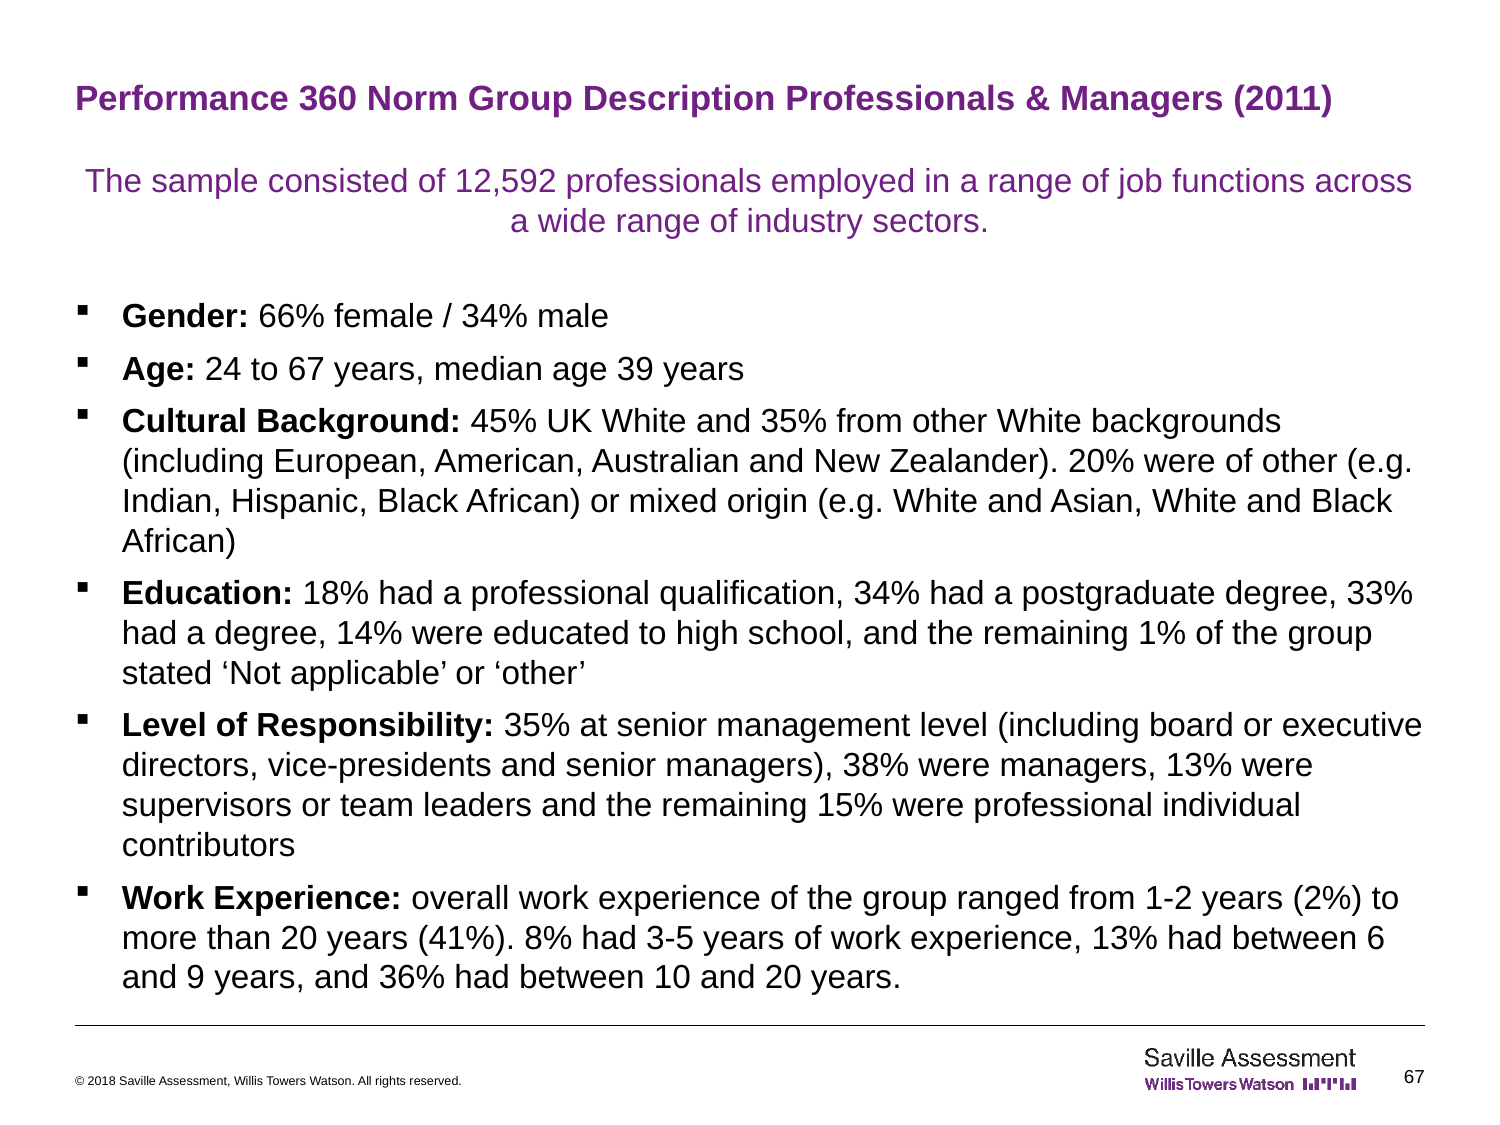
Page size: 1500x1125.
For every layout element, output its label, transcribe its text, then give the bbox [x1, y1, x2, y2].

title Performance 360 Norm Group Description Professionals & Managers (2011) [75, 75, 1425, 126]
picture [1133, 1036, 1367, 1101]
slide_number 67 [1362, 1064, 1425, 1087]
list The sample consisted of 12,592 professionals employed in a range of job functions across a wide range of industry sectors. Gender: 66% female / 34% male Age: 24 to 67 years, median age 39 years Cultural Background: 45% UK White and 35% from other White backgrounds (including European, American, Australian and New Zealander). 20% were of other (e.g. Indian, Hispanic, Black African) or mixed origin (e.g. White and Asian, White and Black African) Education: 18% had a professional qualification, 34% had a postgraduate degree, 33% had a degree, 14% were educated to high school, and the remaining 1% of the group stated ‘Not applicable’ or ‘other’ Level of Responsibility: 35% at senior management level (including board or executive directors, vice-presidents and senior managers), 38% were managers, 13% were supervisors or team leaders and the remaining 15% were professional individual contributors Work Experience: overall work experience of the group ranged from 1-2 years (2%) to more than 20 years (41%). 8% had 3-5 years of work experience, 13% had between 6 and 9 years, and 36% had between 10 and 20 years. [75, 159, 1425, 977]
footer © 2018 Saville Assessment, Willis Towers Watson. All rights reserved. [75, 1072, 941, 1088]
